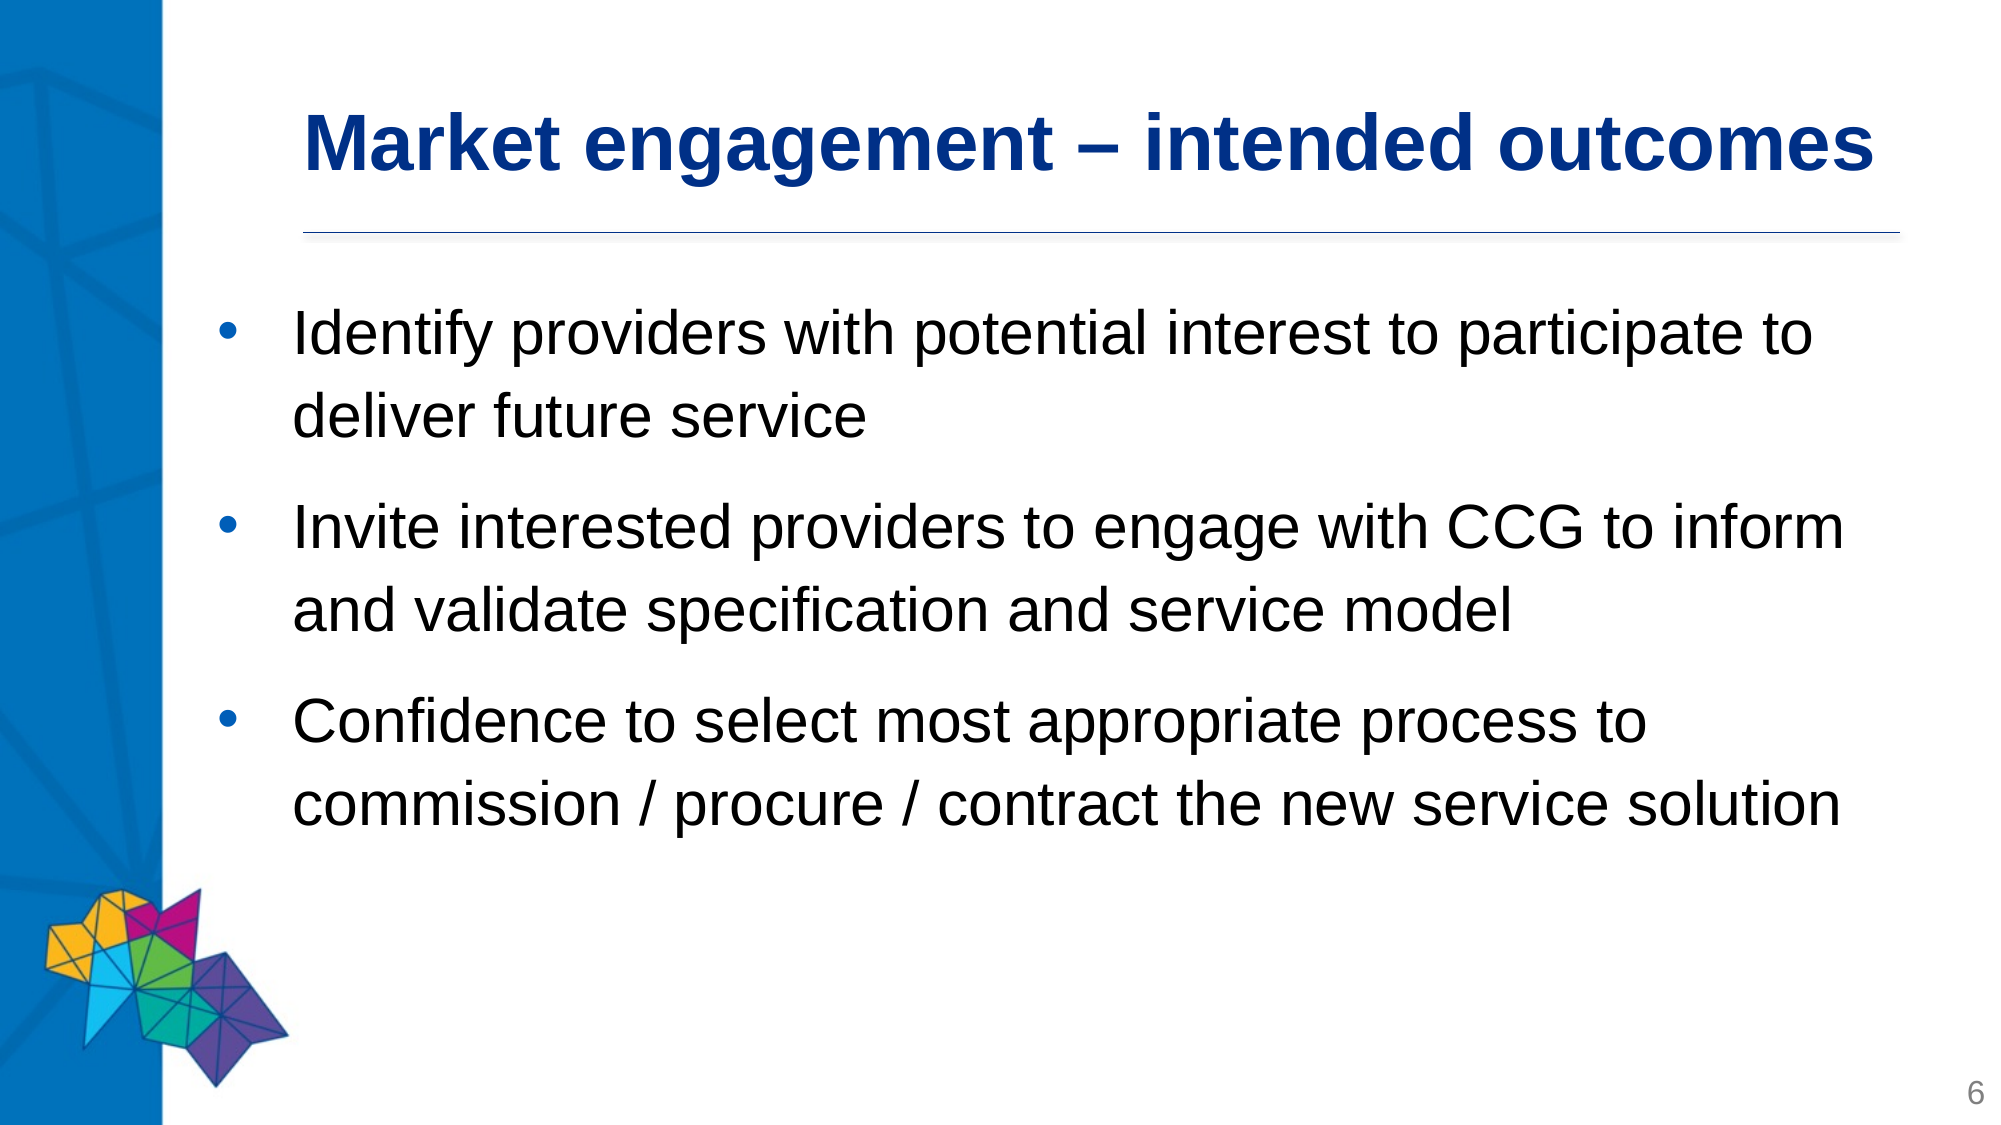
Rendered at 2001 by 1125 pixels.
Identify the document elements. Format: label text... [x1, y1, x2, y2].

title Market engagement – intended outcomes [303, 45, 1900, 233]
picture [0, 0, 2000, 1125]
list Identify providers with potential interest to participate to deliver future service Invite interested providers to engage with CCG to inform and validate specification and service model Confidence to select most appropriate process to commission / procure / contract the new service solution [202, 277, 1940, 1020]
